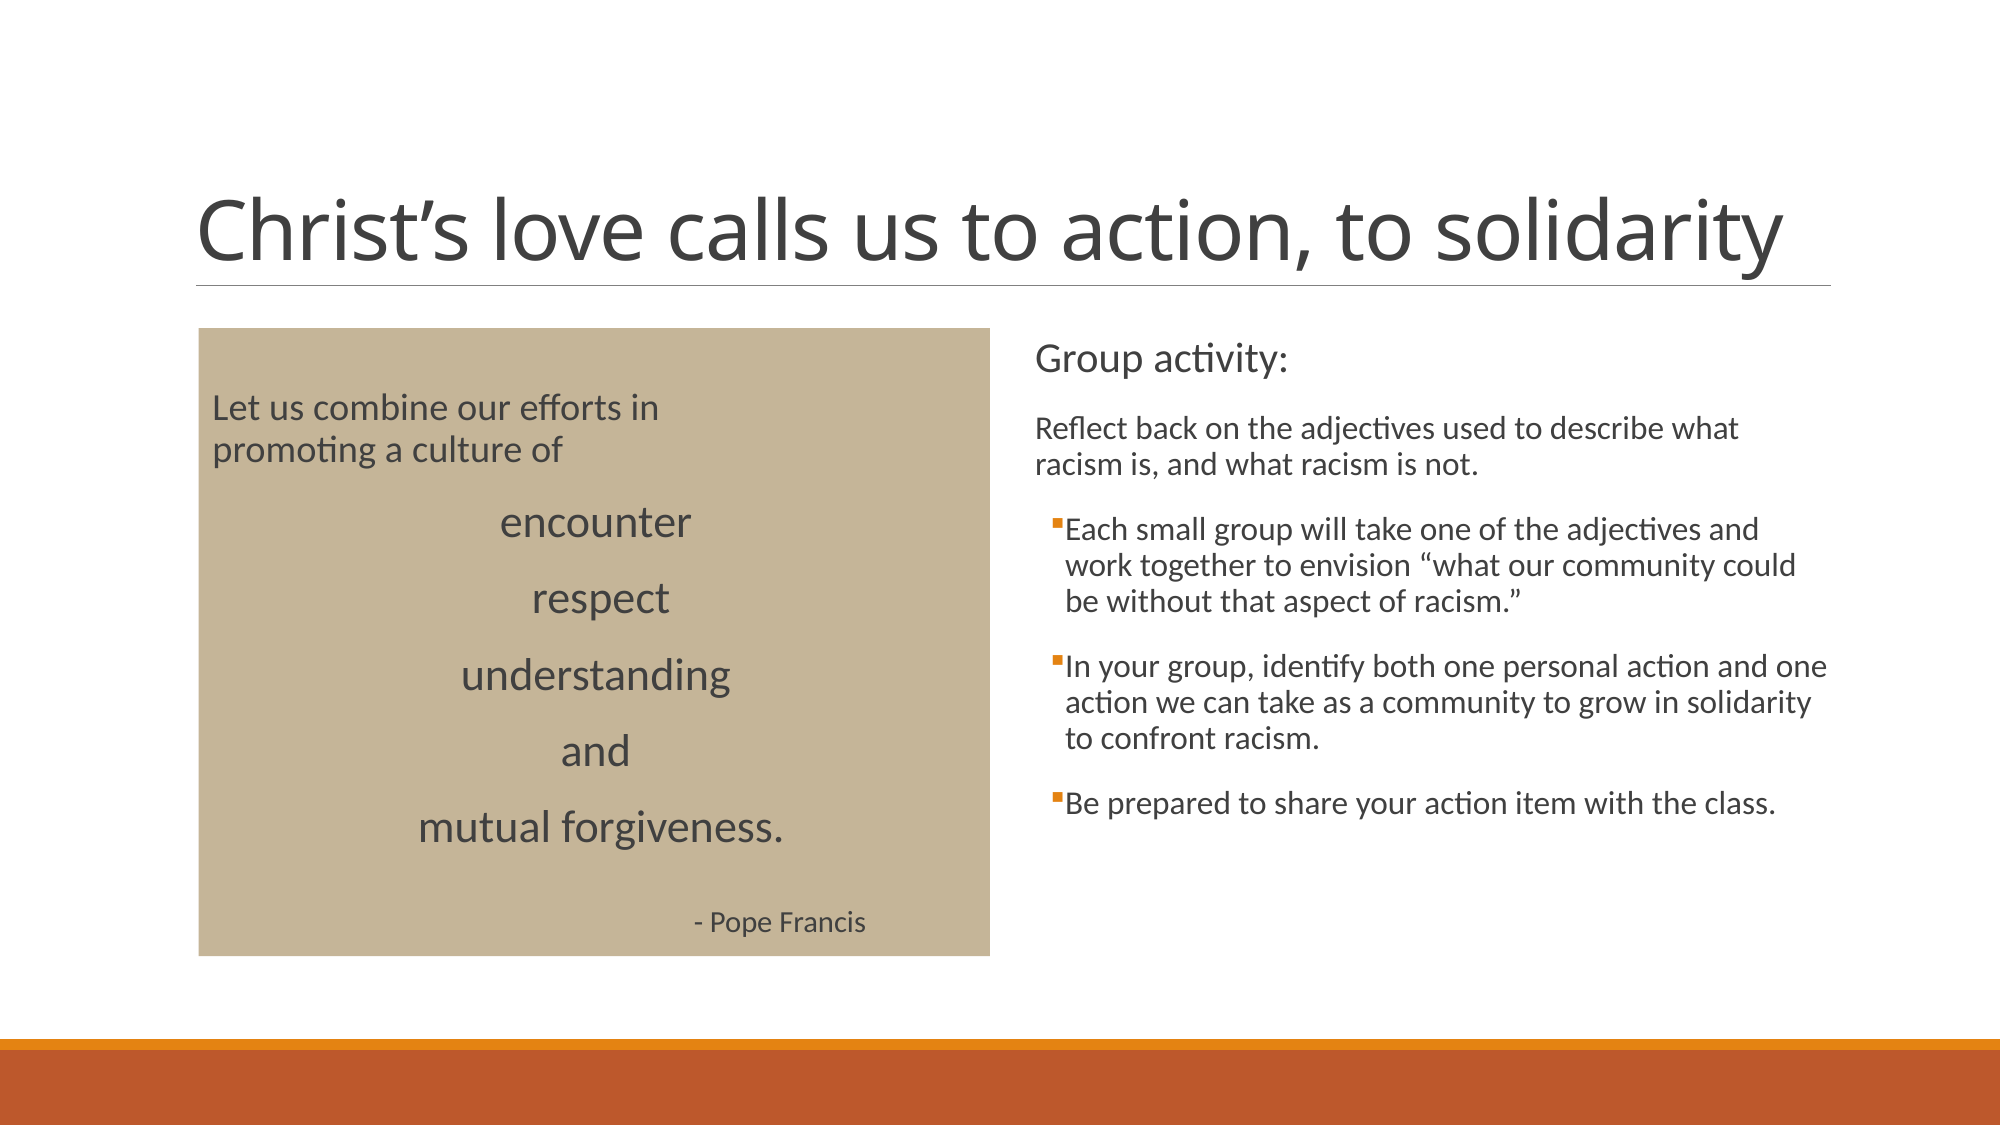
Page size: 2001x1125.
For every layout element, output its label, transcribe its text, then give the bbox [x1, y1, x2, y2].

title Christ’s love calls us to action, to solidarity [180, 47, 1830, 285]
list Let us combine our efforts in promoting a culture of encounter respect understanding and mutual forgiveness. - Pope Francis [198, 328, 990, 957]
list Group activity: Reflect back on the adjectives used to describe what racism is, and what racism is not. Each small group will take one of the adjectives and work together to envision “what our community could be without that aspect of racism.” In your group, identify both one personal action and one action we can take as a community to grow in solidarity to confront racism. Be prepared to share your action item with the class. [1020, 328, 1830, 1023]
